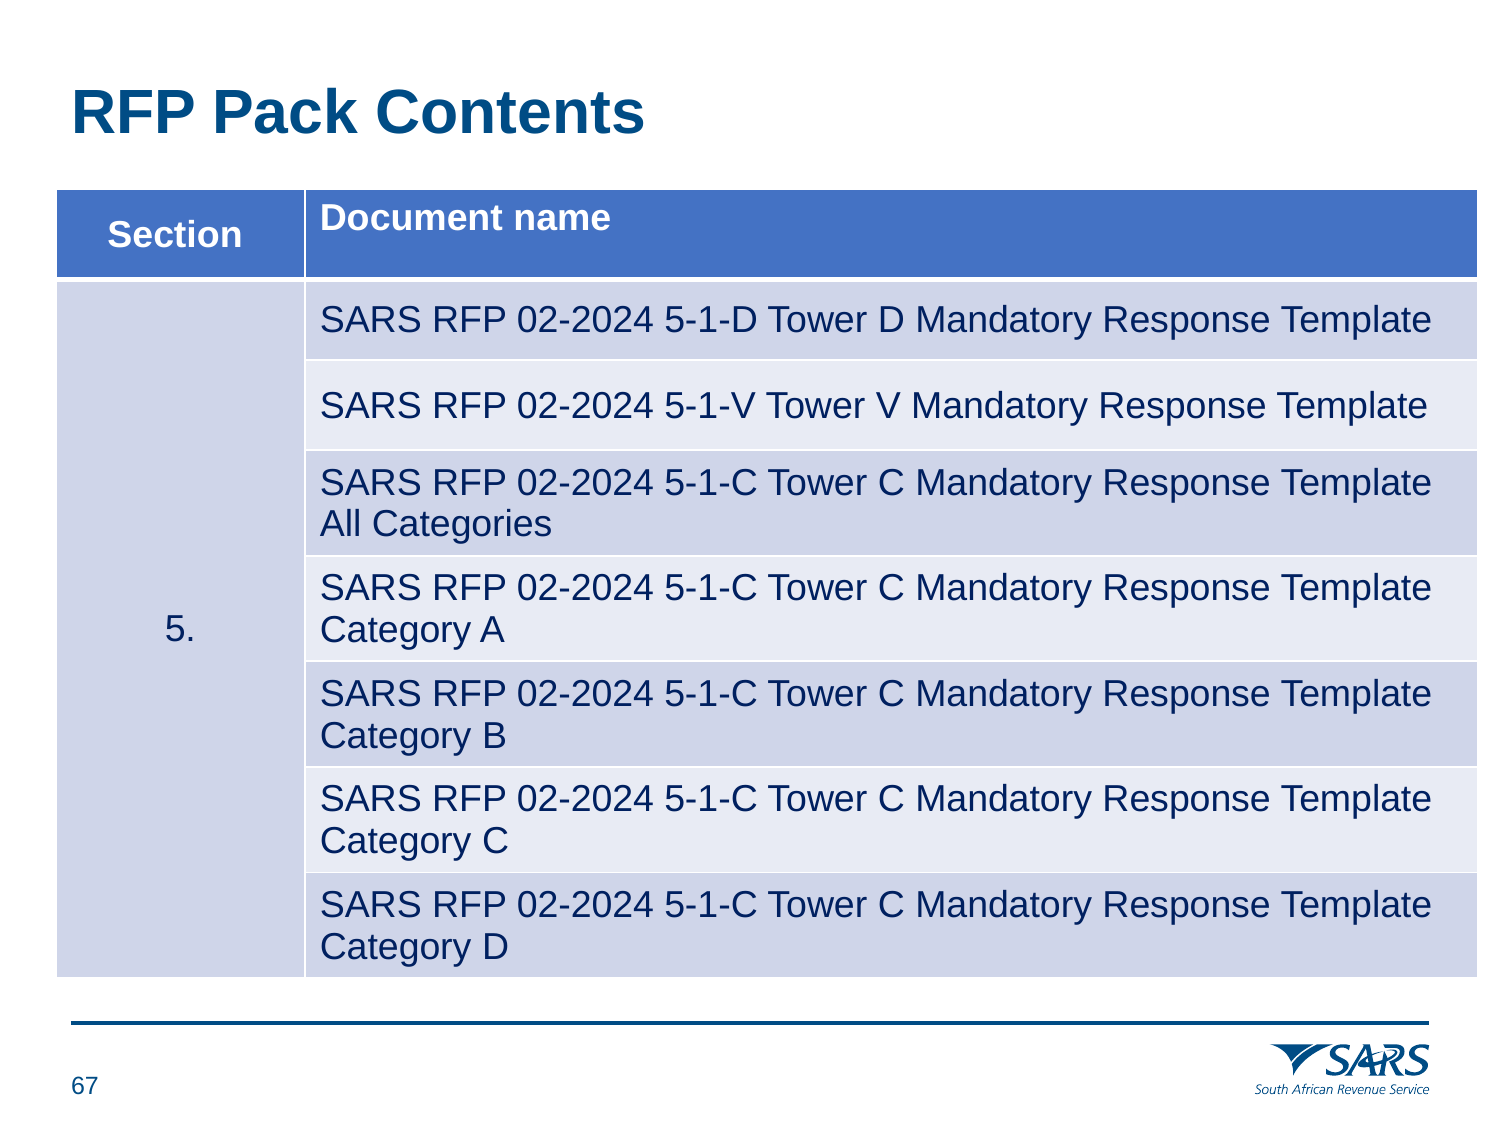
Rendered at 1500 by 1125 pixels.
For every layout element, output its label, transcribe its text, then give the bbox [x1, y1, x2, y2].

table_cell SARS RFP 02-2024 5-1-C Tower C Mandatory Response Template Category A [306, 557, 1477, 660]
slide_number 66 [56, 1054, 126, 1115]
table_header Section [57, 190, 304, 277]
table_cell SARS RFP 02-2024 5-1-C Tower C Mandatory Response Template All Categories [306, 451, 1477, 555]
table_cell SARS RFP 02-2024 5-1-C Tower C Mandatory Response Template Category D [306, 873, 1477, 977]
title RFP Pack Contents [56, 72, 1350, 160]
table_cell SARS RFP 02-2024 5-1-C Tower C Mandatory Response Template Category C [306, 768, 1477, 872]
table_header Document name [306, 190, 1477, 277]
table_cell SARS RFP 02-2024 5-1-D Tower D Mandatory Response Template [306, 282, 1477, 359]
table_cell SARS RFP 02-2024 5-1-C Tower C Mandatory Response Template Category B [306, 662, 1477, 766]
table_cell 5. [57, 282, 304, 977]
table_cell SARS RFP 02-2024 5-1-V Tower V Mandatory Response Template [306, 361, 1477, 449]
